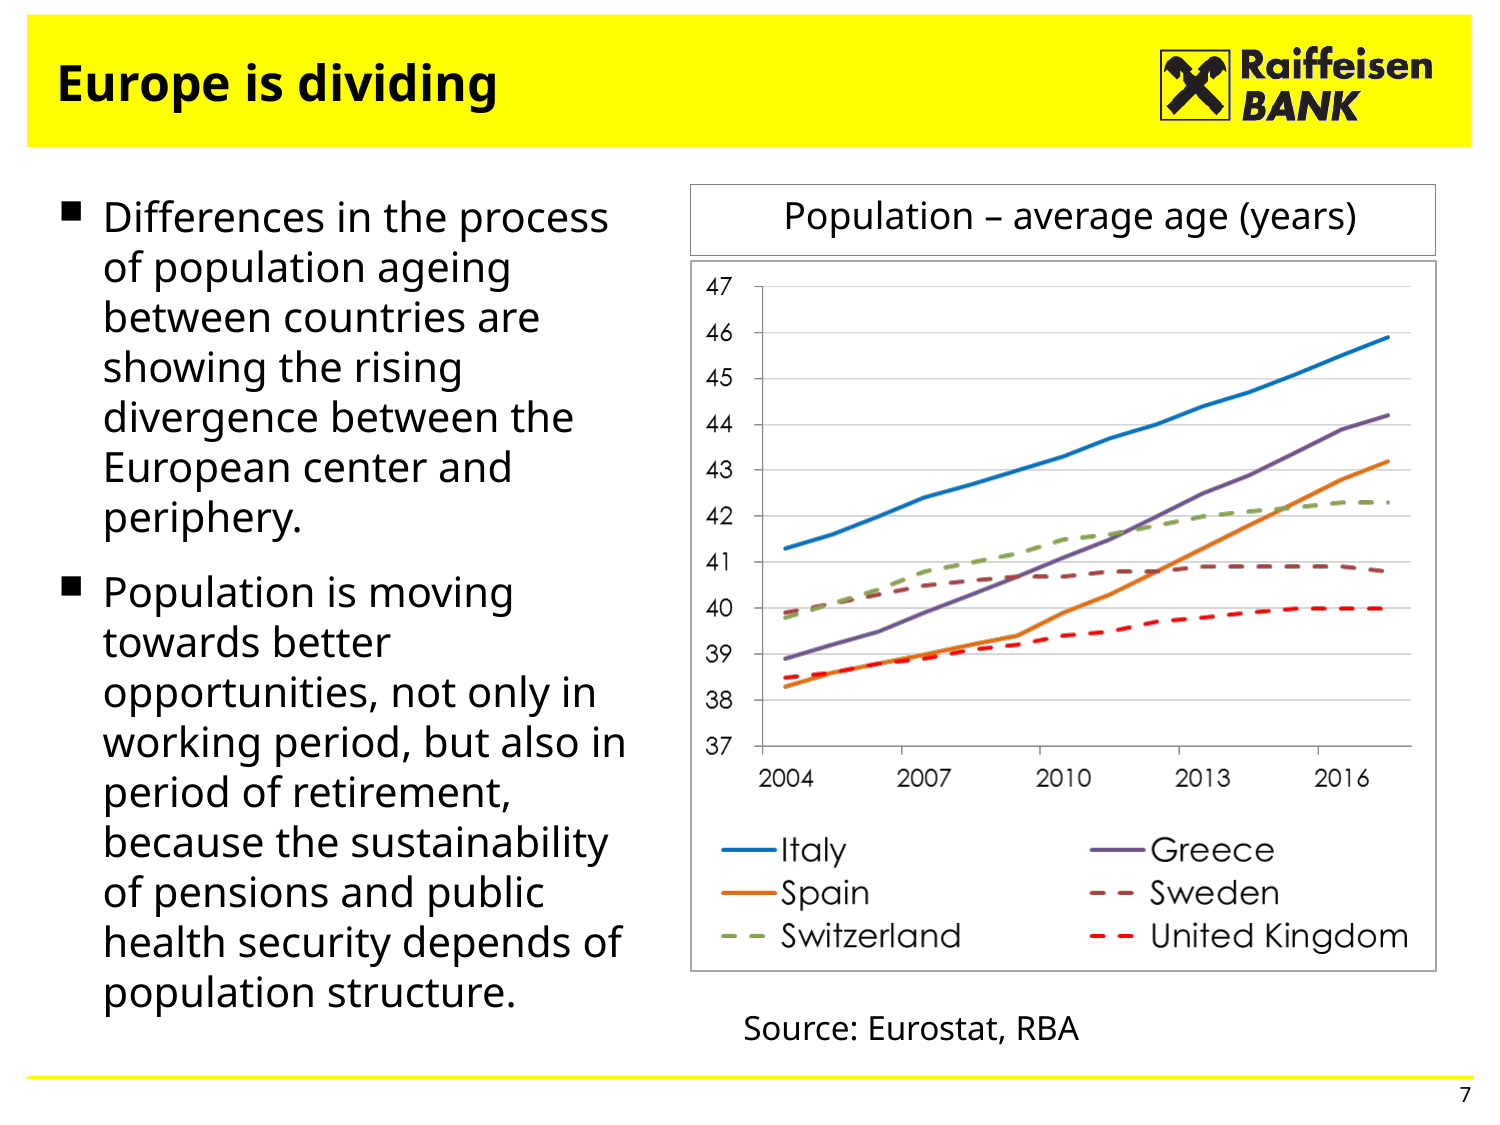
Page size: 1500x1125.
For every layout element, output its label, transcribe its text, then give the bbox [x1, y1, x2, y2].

picture [690, 259, 1438, 972]
picture [1160, 46, 1432, 121]
list Differences in the process of population ageing between countries are showing the rising divergence between the European center and periphery. Population is moving towards better opportunities, not only in working period, but also in period of retirement, because the sustainability of pensions and public health security depends of population structure. [28, 183, 647, 1034]
title Europe is dividing [26, 29, 1091, 134]
slide_number 7 [1198, 1077, 1472, 1122]
text_box Source: Eurostat, RBA [714, 999, 1400, 1071]
text_box Population – average age (years) [690, 184, 1436, 256]
